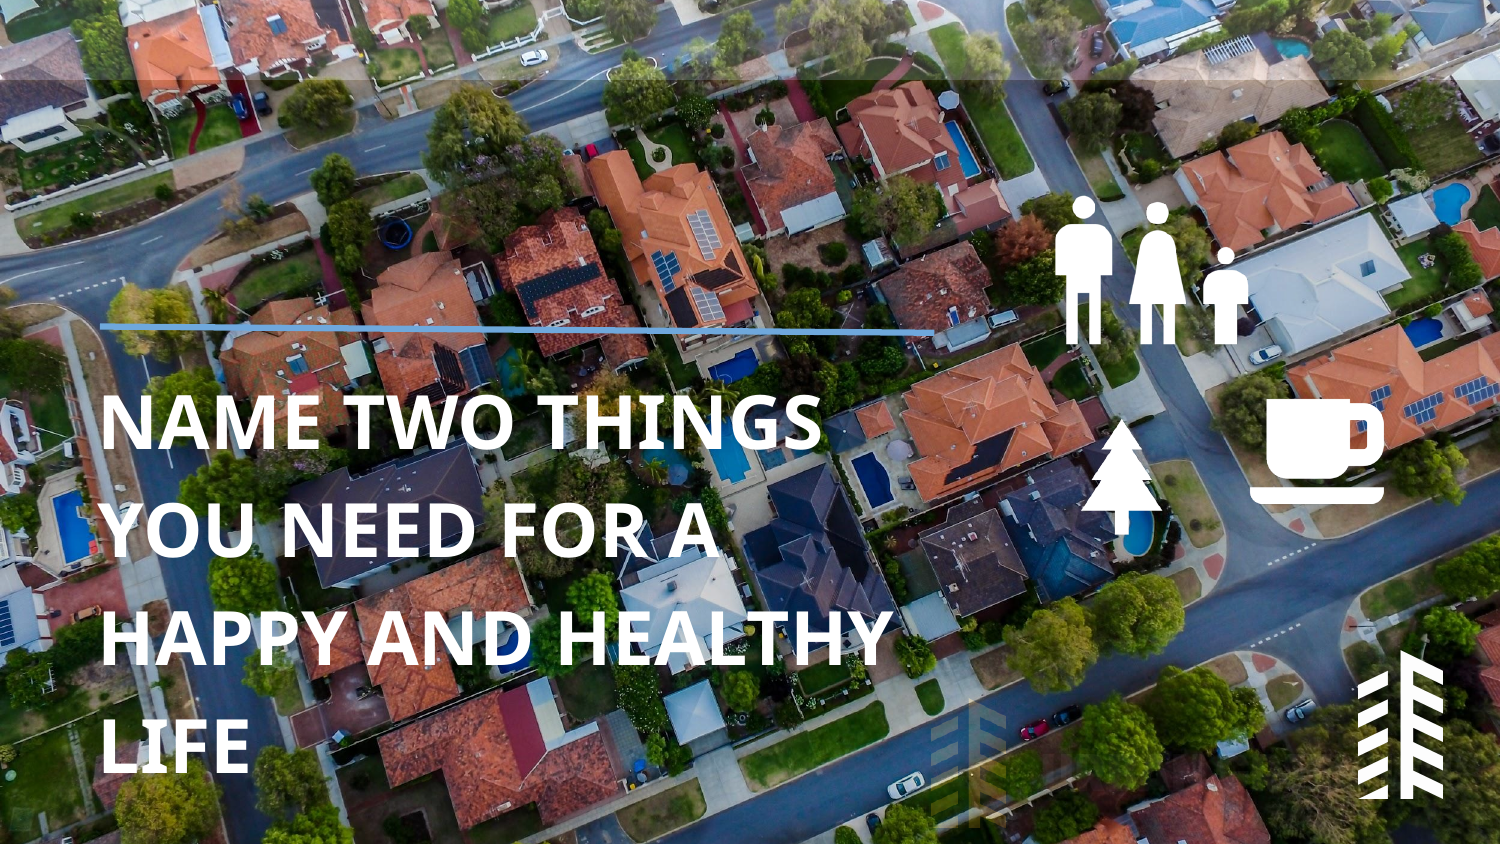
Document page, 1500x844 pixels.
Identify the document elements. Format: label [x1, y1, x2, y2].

picture [0, 0, 1500, 844]
text_box [99, 326, 935, 333]
